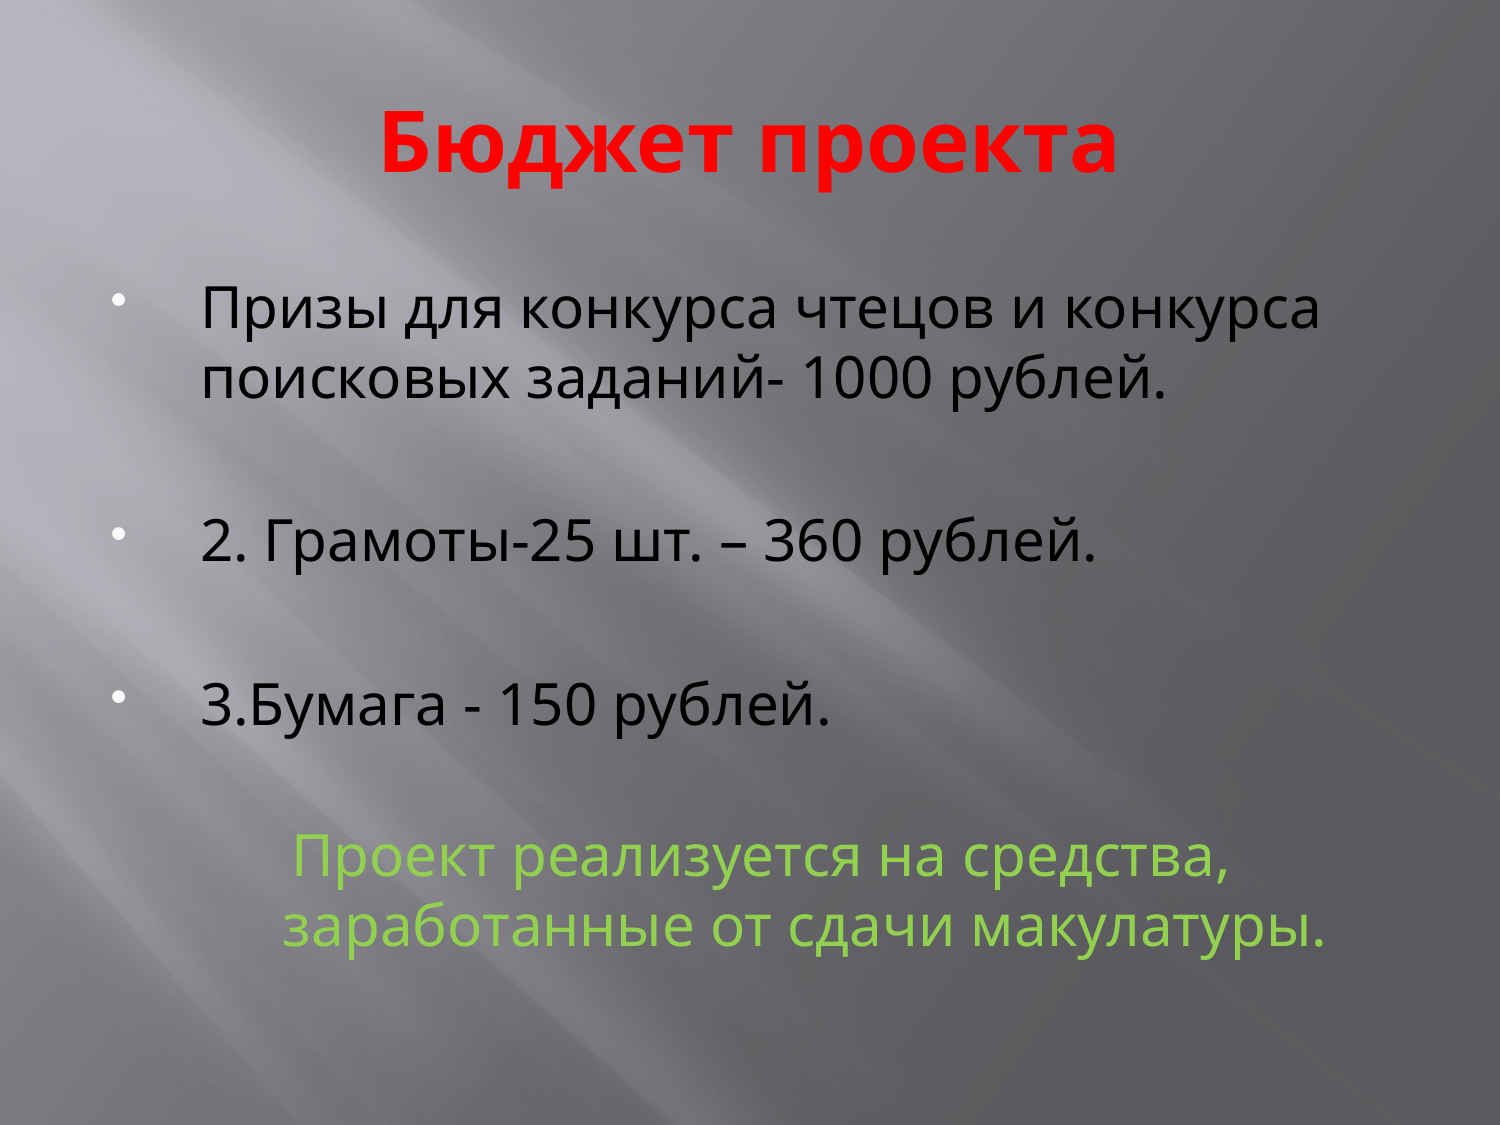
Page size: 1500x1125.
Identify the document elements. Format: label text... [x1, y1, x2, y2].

list Призы для конкурса чтецов и конкурса поисковых заданий- 1000 рублей. 2. Грамоты-25 шт. – 360 рублей. 3.Бумага - 150 рублей. Проект реализуется на средства, заработанные от сдачи макулатуры. [74, 262, 1426, 1036]
title Бюджет проекта [75, 45, 1425, 233]
